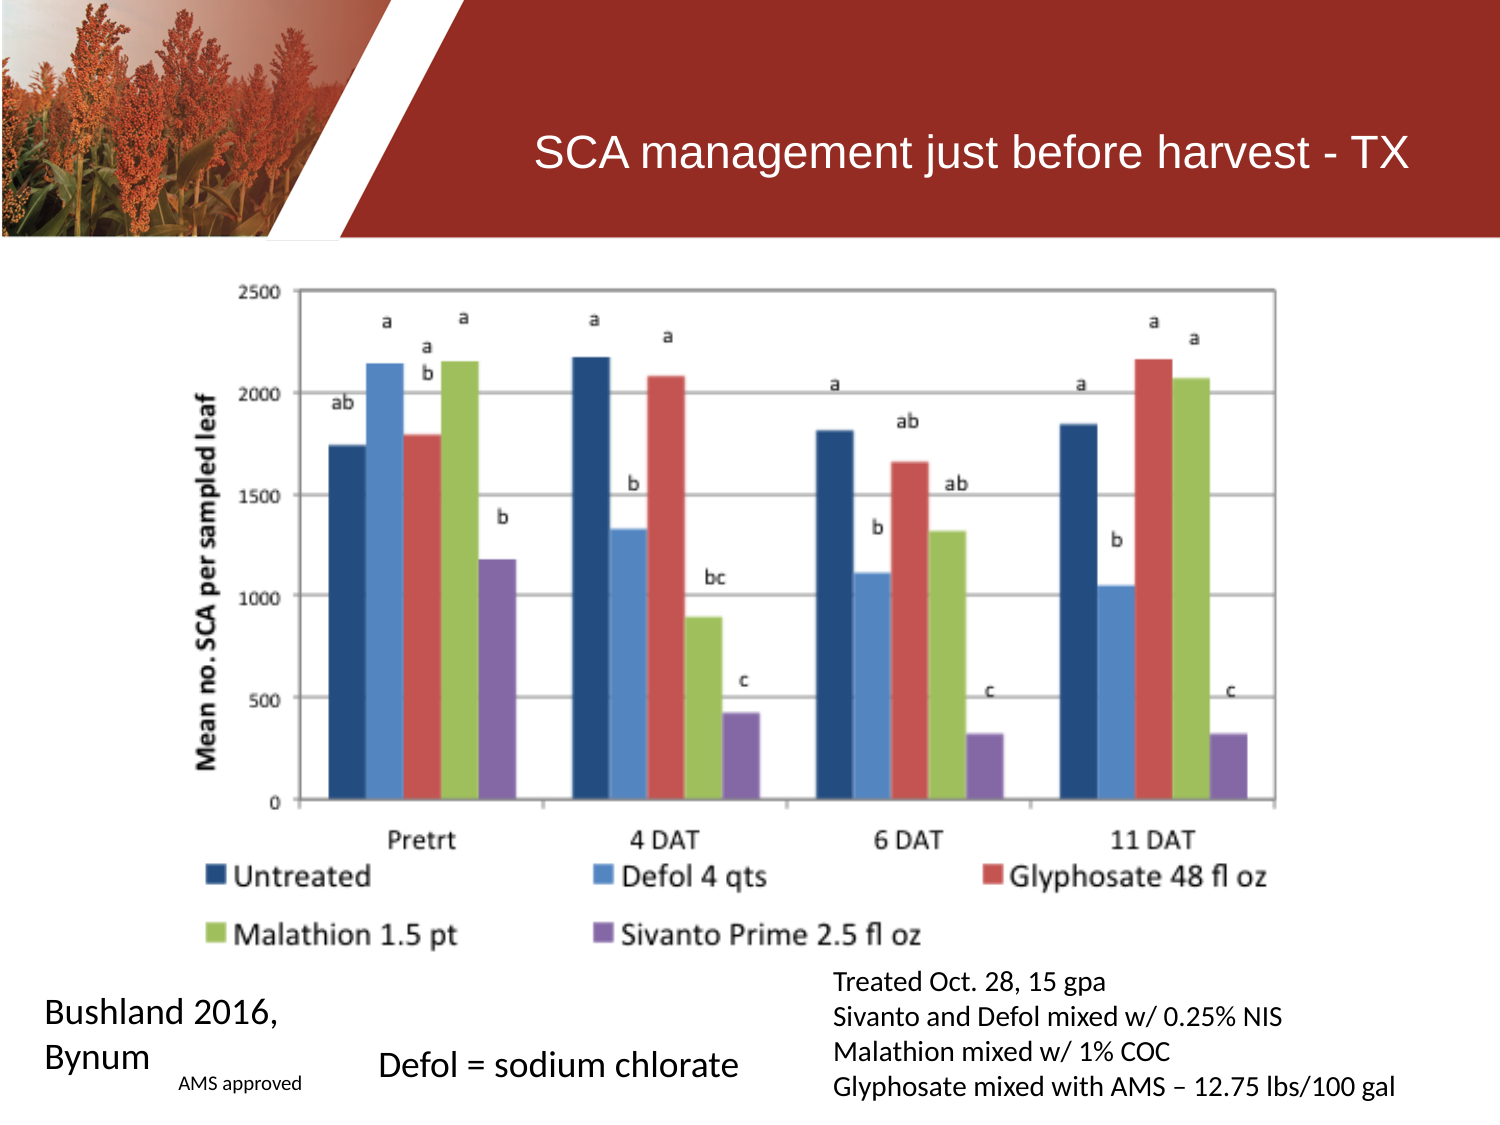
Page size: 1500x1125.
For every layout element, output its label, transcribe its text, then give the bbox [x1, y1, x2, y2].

text_box Bushland 2016, Bynum [29, 979, 295, 1085]
picture [0, 0, 1500, 1125]
text_box Defol = sodium chlorate [363, 1041, 755, 1093]
text_box AMS approved [163, 1062, 318, 1103]
title SCA management just before harvest - TX [488, 87, 1427, 213]
text_box Treated Oct. 28, 15 gpa Sivanto and Defol mixed w/ 0.25% NIS Malathion mixed w/ 1% COC Glyphosate mixed with AMS – 12.75 lbs/100 gal [818, 954, 1412, 1110]
